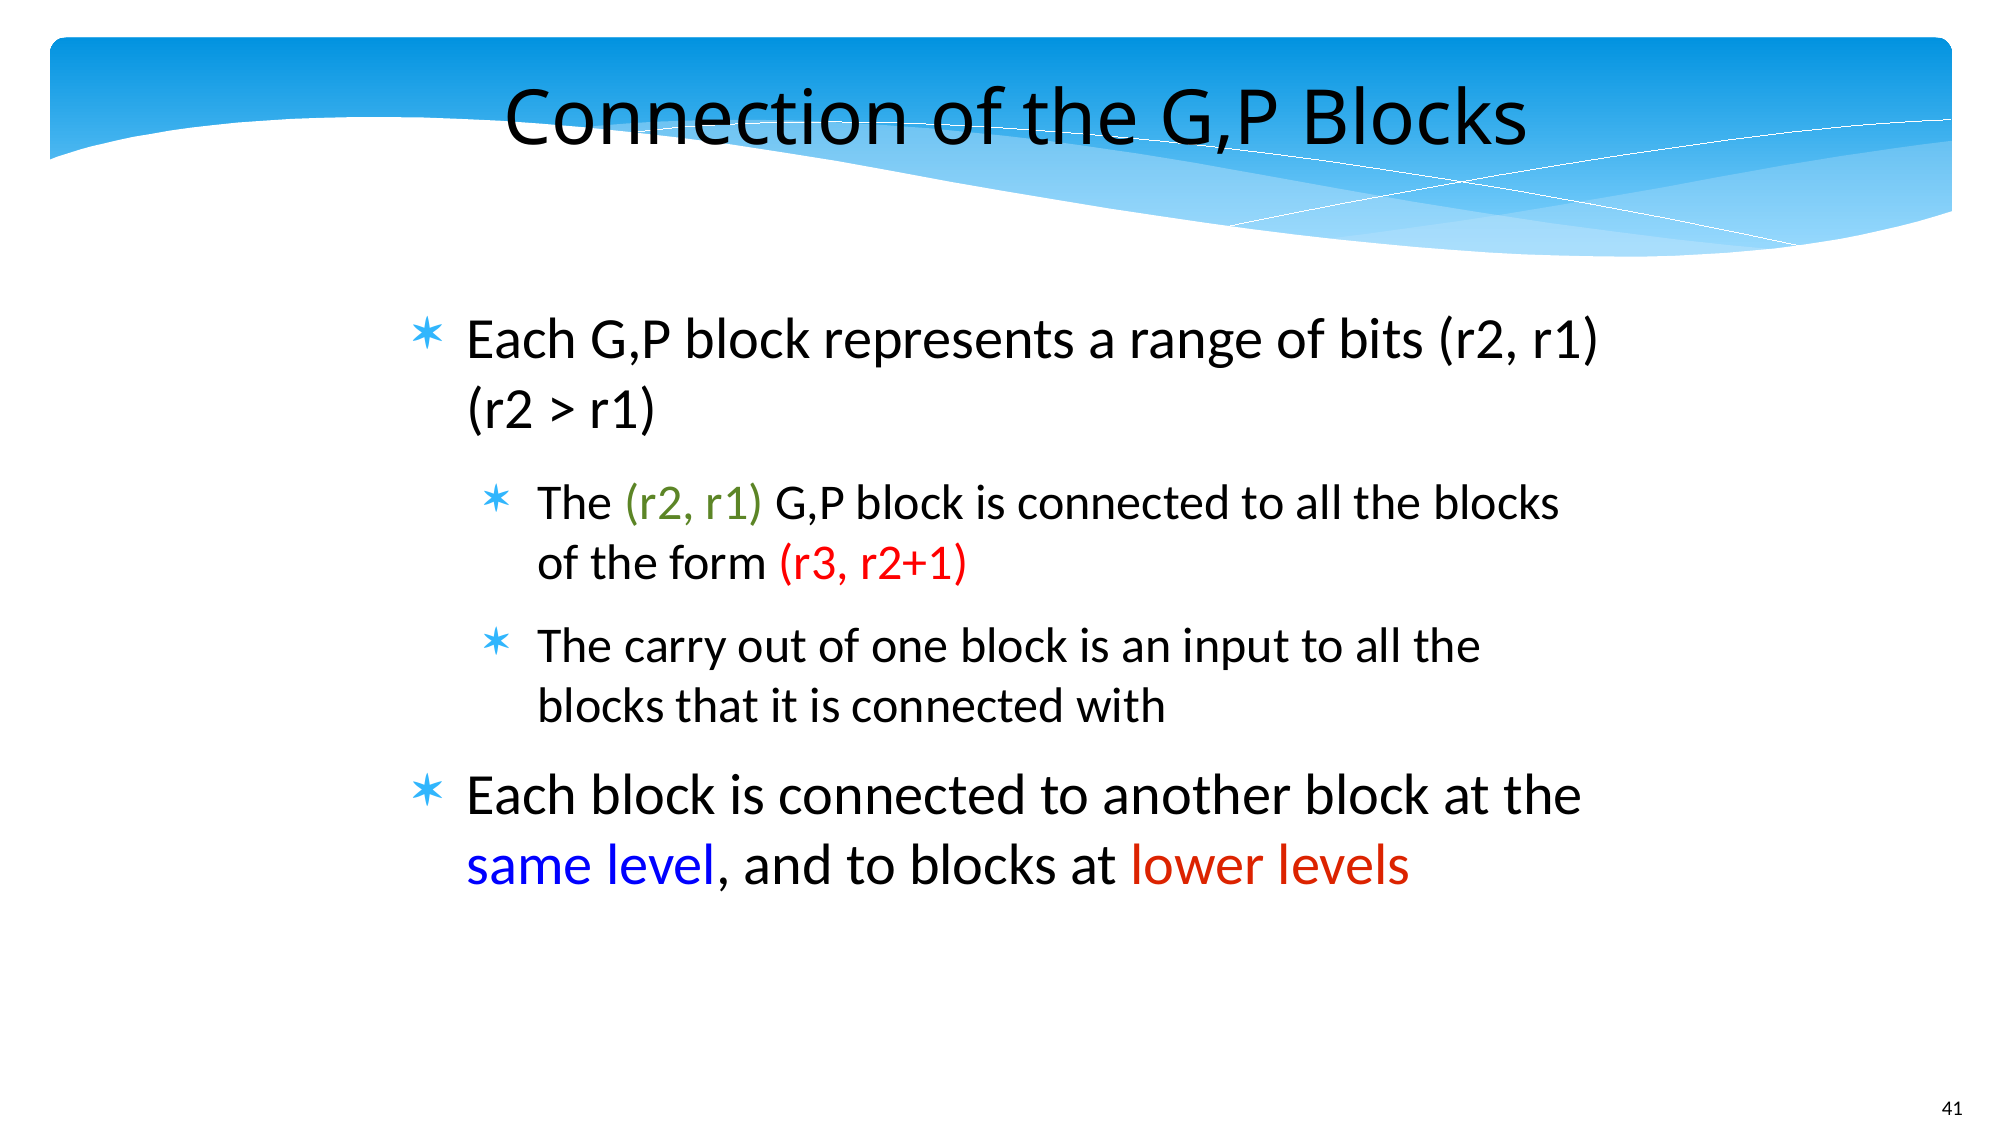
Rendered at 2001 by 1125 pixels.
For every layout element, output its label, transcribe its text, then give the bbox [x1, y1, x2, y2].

list Each G,P block represents a range of bits (r2, r1) (r2 > r1) The (r2, r1) G,P block is connected to all the blocks of the form (r3, r2+1) The carry out of one block is an input to all the blocks that it is connected with Each block is connected to another block at the same level, and to blocks at lower levels [395, 299, 1613, 938]
title Connection of the G,P Blocks [408, 37, 1625, 192]
